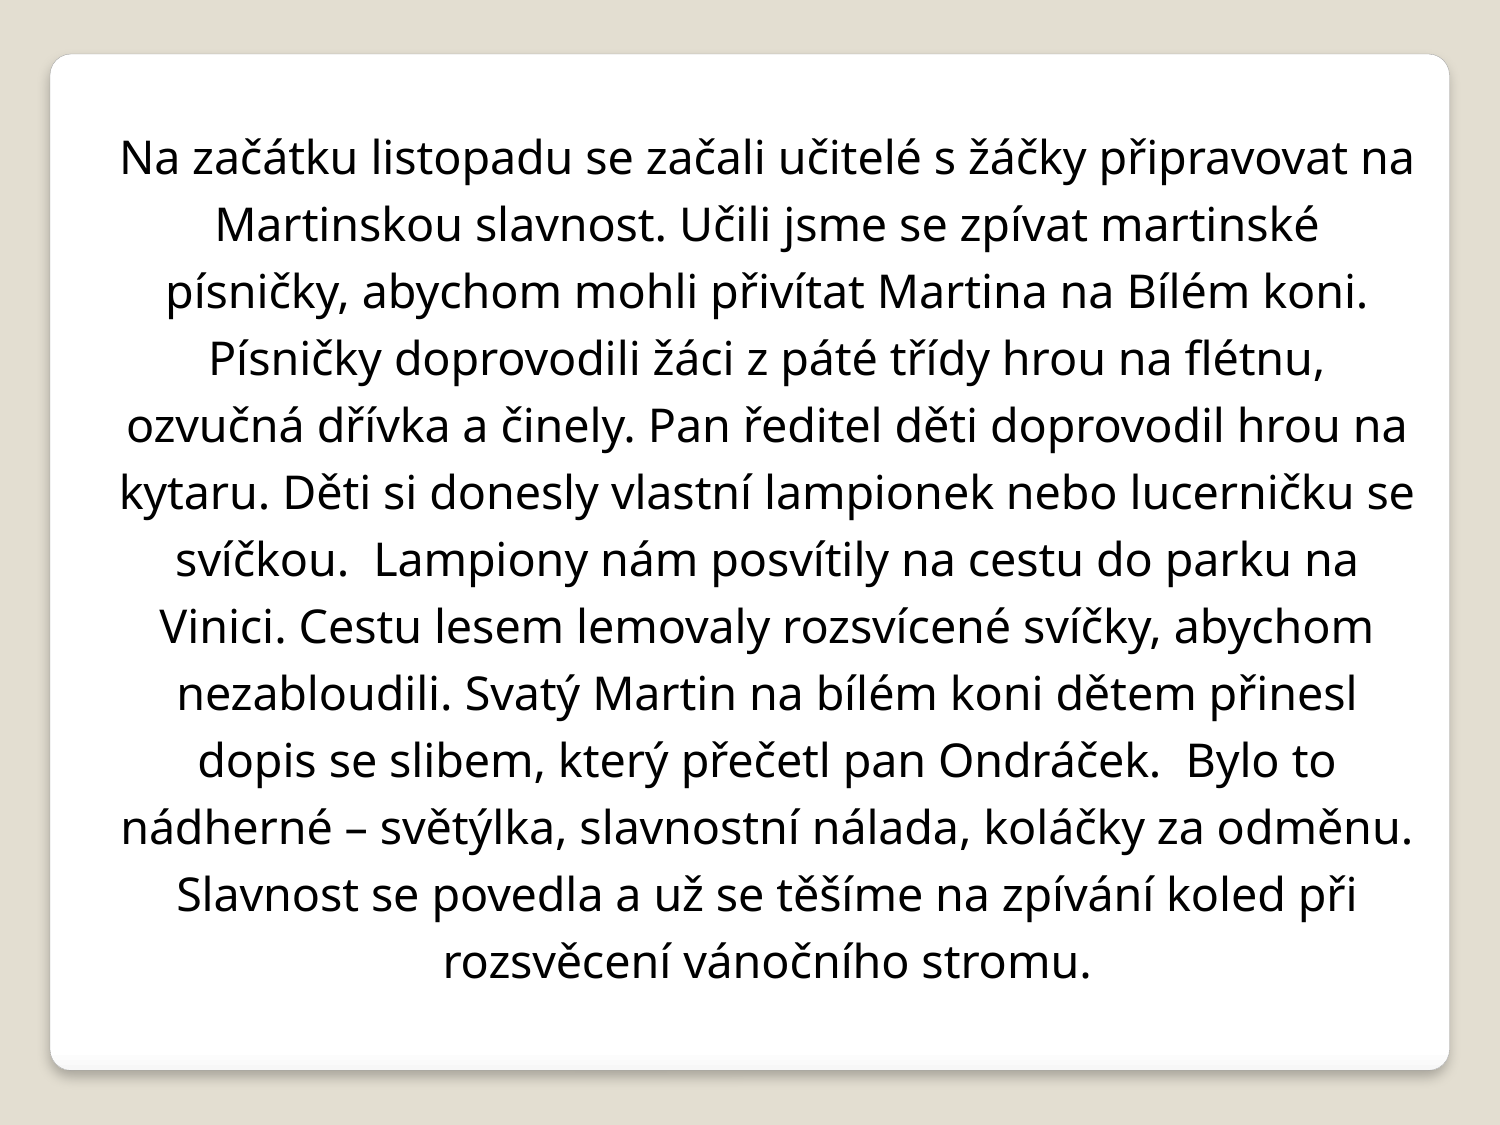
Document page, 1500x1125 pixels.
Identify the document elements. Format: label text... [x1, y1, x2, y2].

list Na začátku listopadu se začali učitelé s žáčky připravovat na Martinskou slavnost. Učili jsme se zpívat martinské písničky, abychom mohli přivítat Martina na Bílém koni. Písničky doprovodili žáci z páté třídy hrou na flétnu, ozvučná dřívka a činely. Pan ředitel děti doprovodil hrou na kytaru. Děti si donesly vlastní lampionek nebo lucerničku se svíčkou. Lampiony nám posvítily na cestu do parku na Vinici. Cestu lesem lemovaly rozsvícené svíčky, abychom nezabloudili. Svatý Martin na bílém koni dětem přinesl dopis se slibem, který přečetl pan Ondráček. Bylo to nádherné – světýlka, slavnostní nálada, koláčky za odměnu. Slavnost se povedla a už se těšíme na zpívání koled při rozsvěcení vánočního stromu. [88, 101, 1431, 1000]
